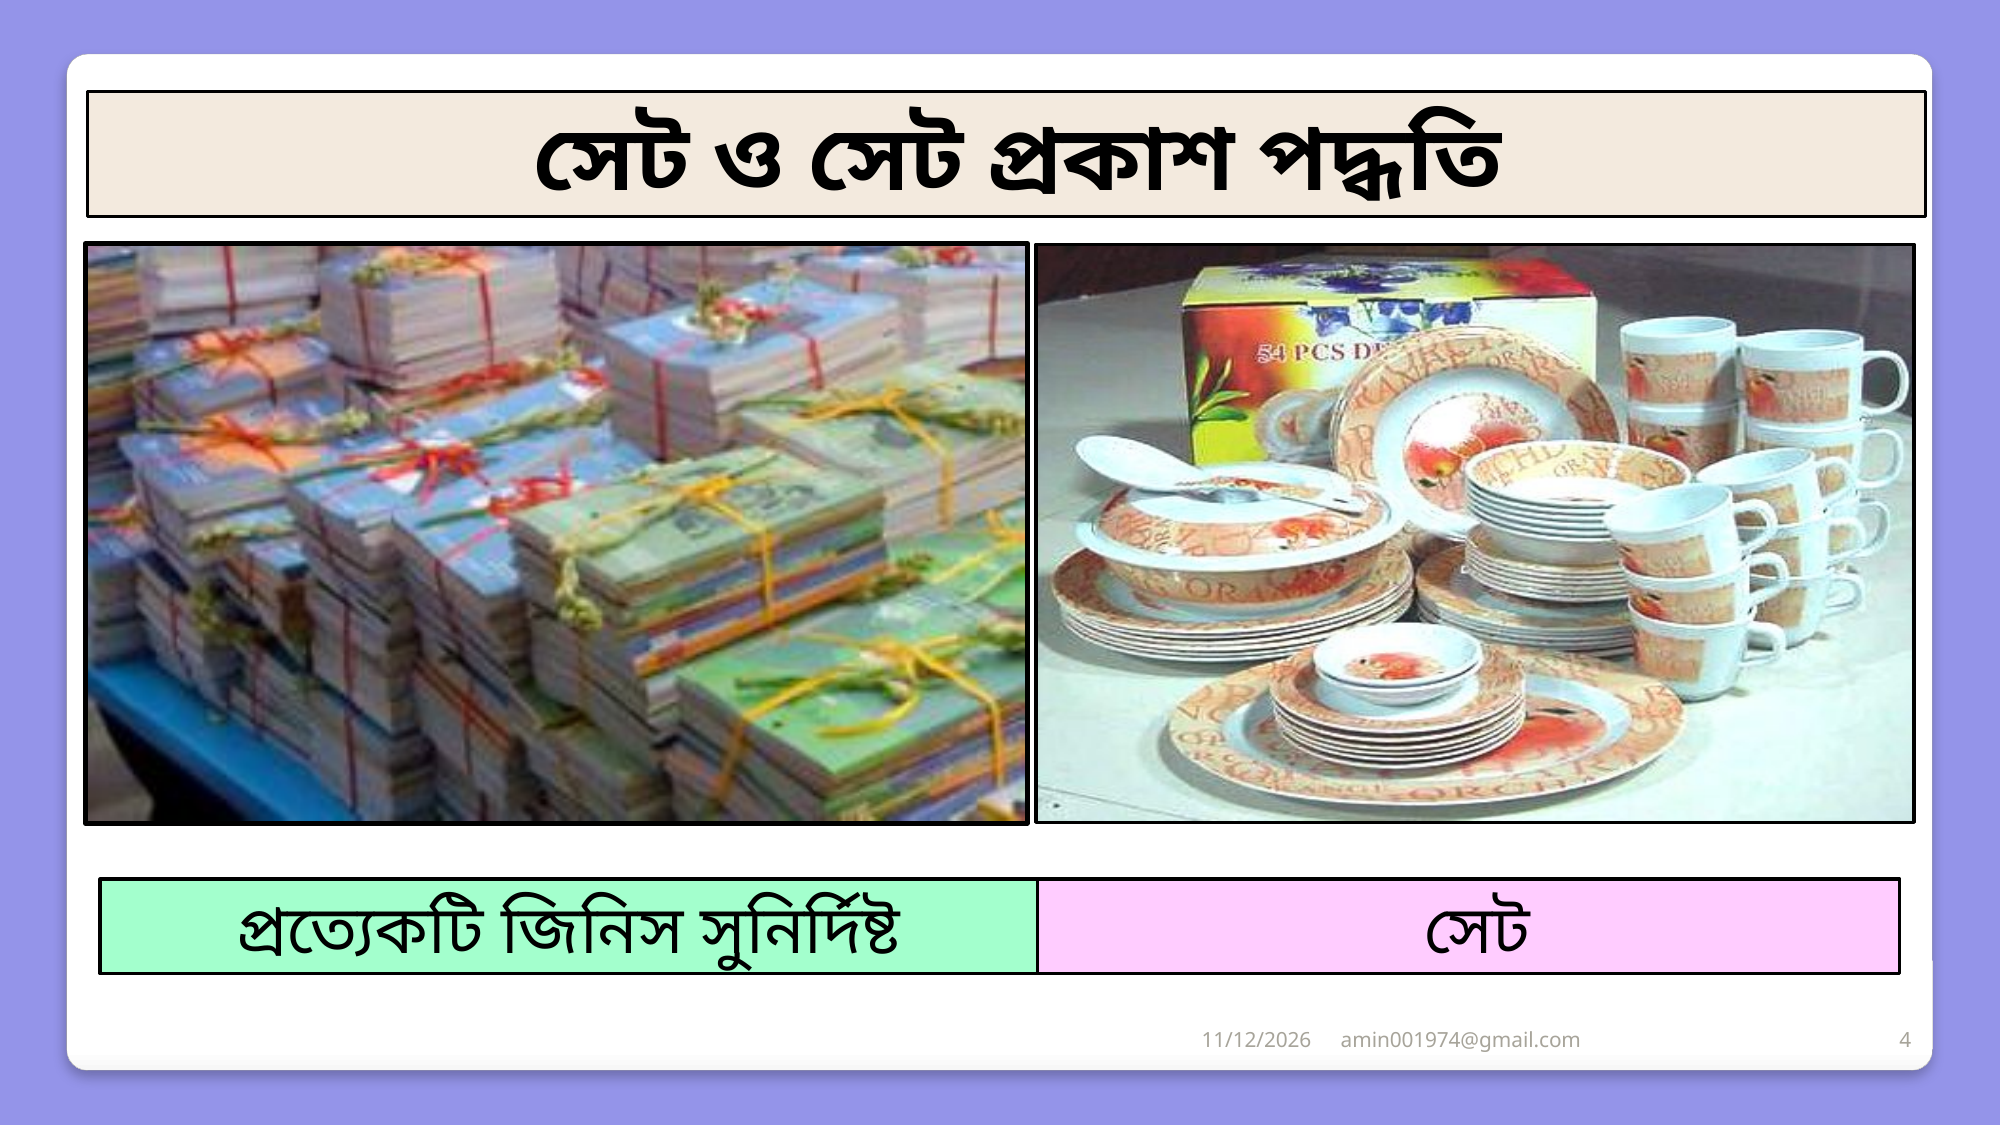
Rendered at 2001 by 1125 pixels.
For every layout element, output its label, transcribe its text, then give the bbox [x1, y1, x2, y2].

picture [1037, 245, 1913, 822]
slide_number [825, 1002, 1325, 1063]
text_box সেট ও সেট প্রকাশ পদ্ধতি [87, 91, 1926, 217]
text_box প্রত্যেকটি জিনিস সুনির্দিষ্ট [99, 879, 1037, 974]
picture [87, 245, 1026, 822]
slide_number 4 [1825, 1002, 1926, 1063]
footer amin001974@gmail.com [1325, 1002, 1825, 1063]
text_box সেট [1037, 879, 1900, 974]
